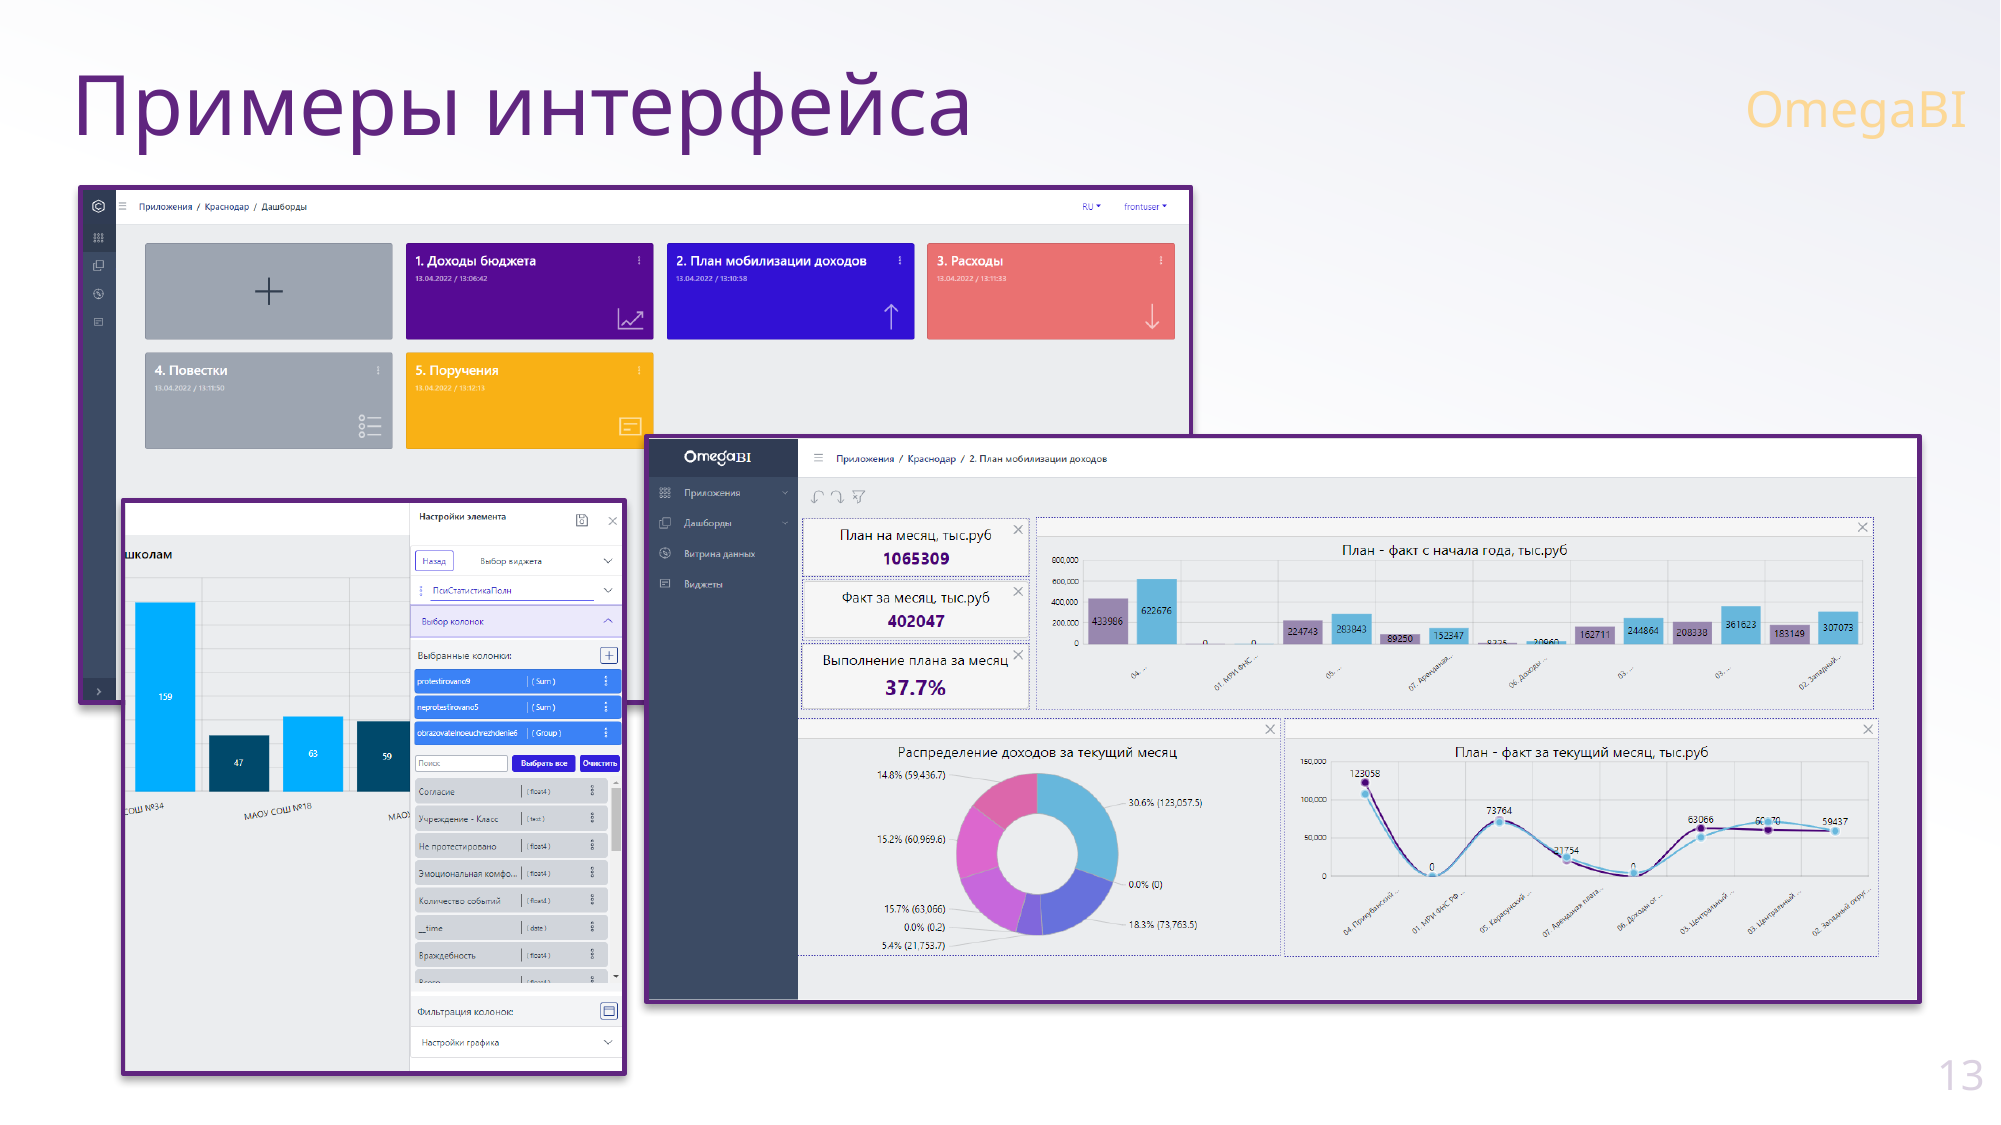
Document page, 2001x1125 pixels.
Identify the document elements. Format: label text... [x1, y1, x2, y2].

text_box OmegaBI [1730, 70, 1987, 145]
picture [82, 189, 1917, 1071]
text_box Примеры интерфейса [56, 56, 1725, 161]
slide_number 13 [1915, 1047, 2000, 1108]
